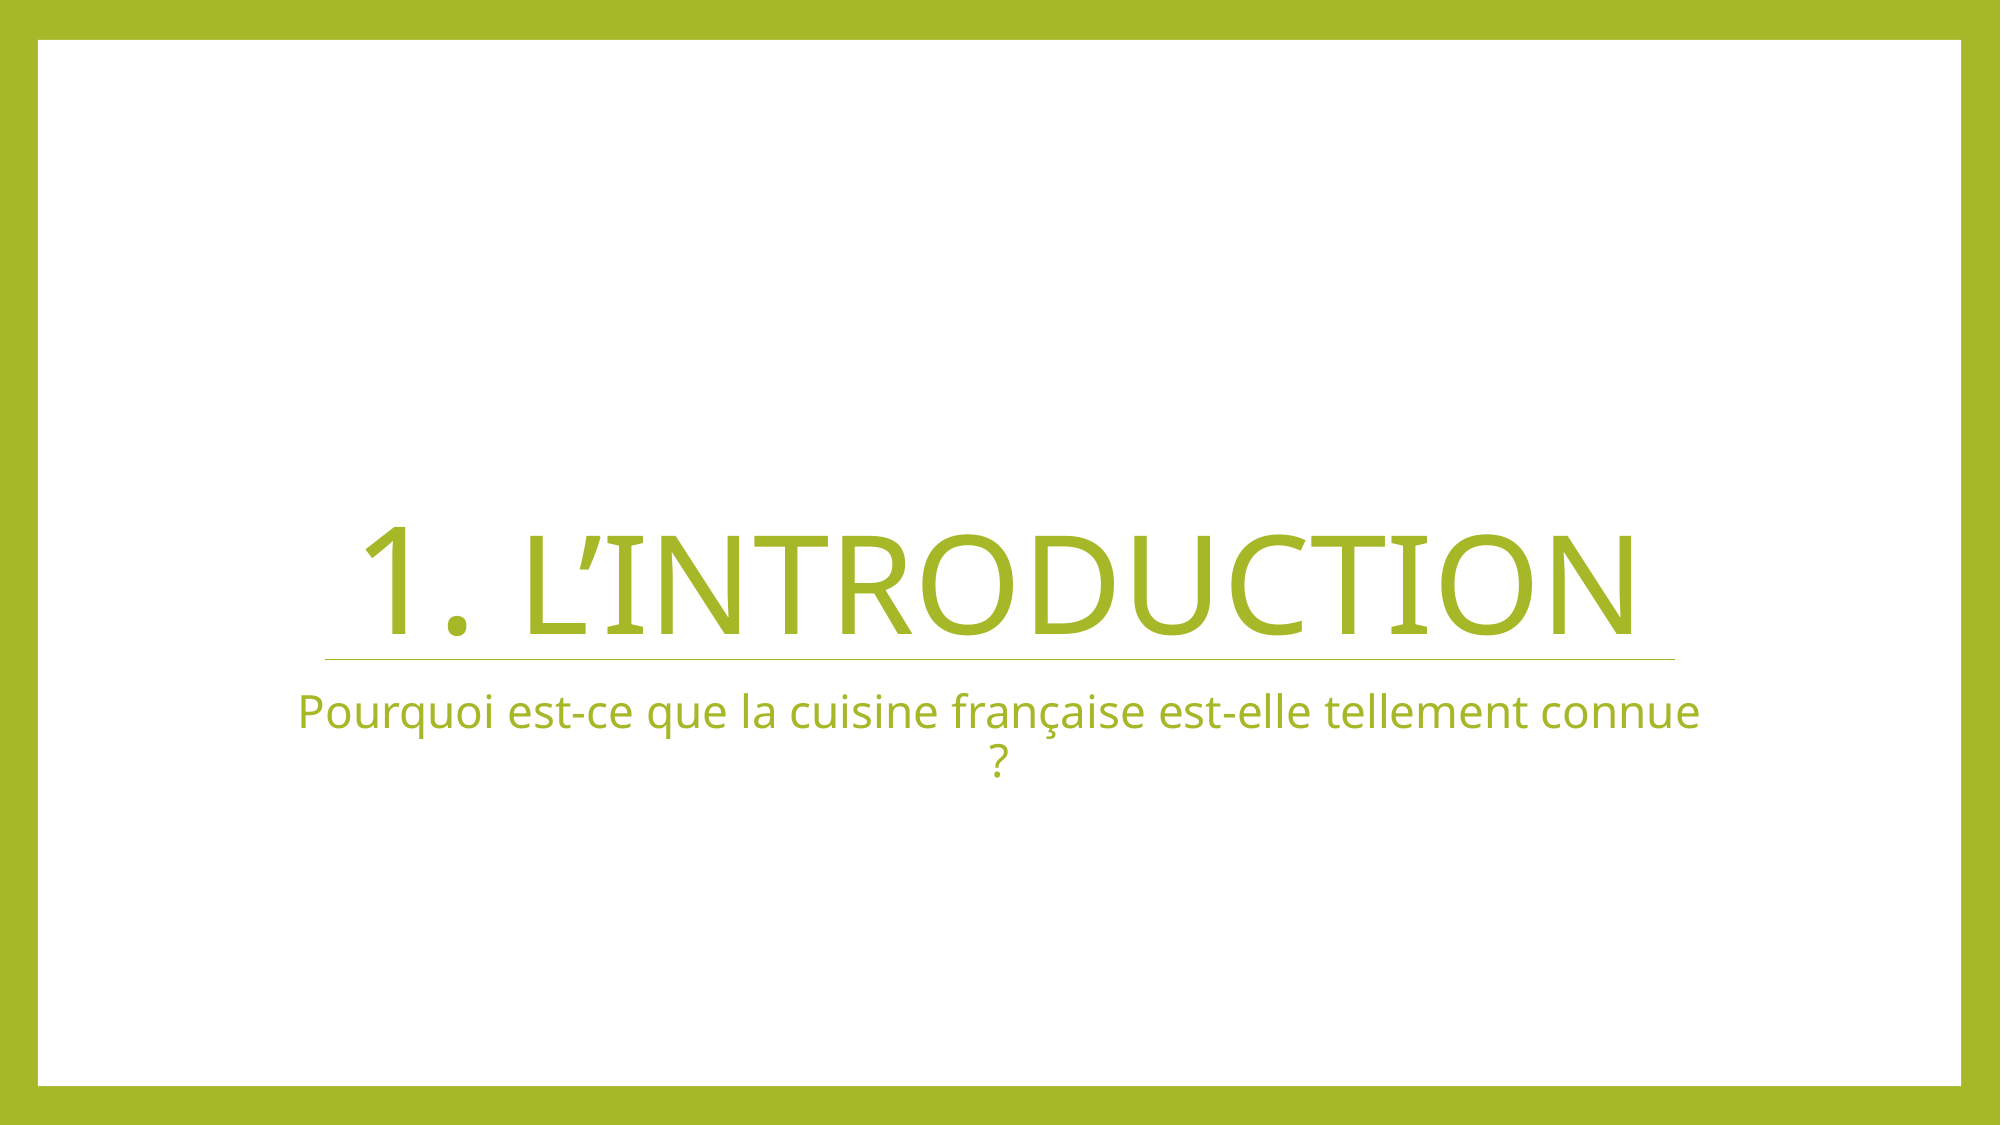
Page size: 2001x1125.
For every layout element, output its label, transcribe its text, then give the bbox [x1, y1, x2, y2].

list Pourquoi est-ce que la cuisine française est-elle tellement connue ? [280, 681, 1719, 906]
title 1. l’Introduction [181, 192, 1817, 673]
